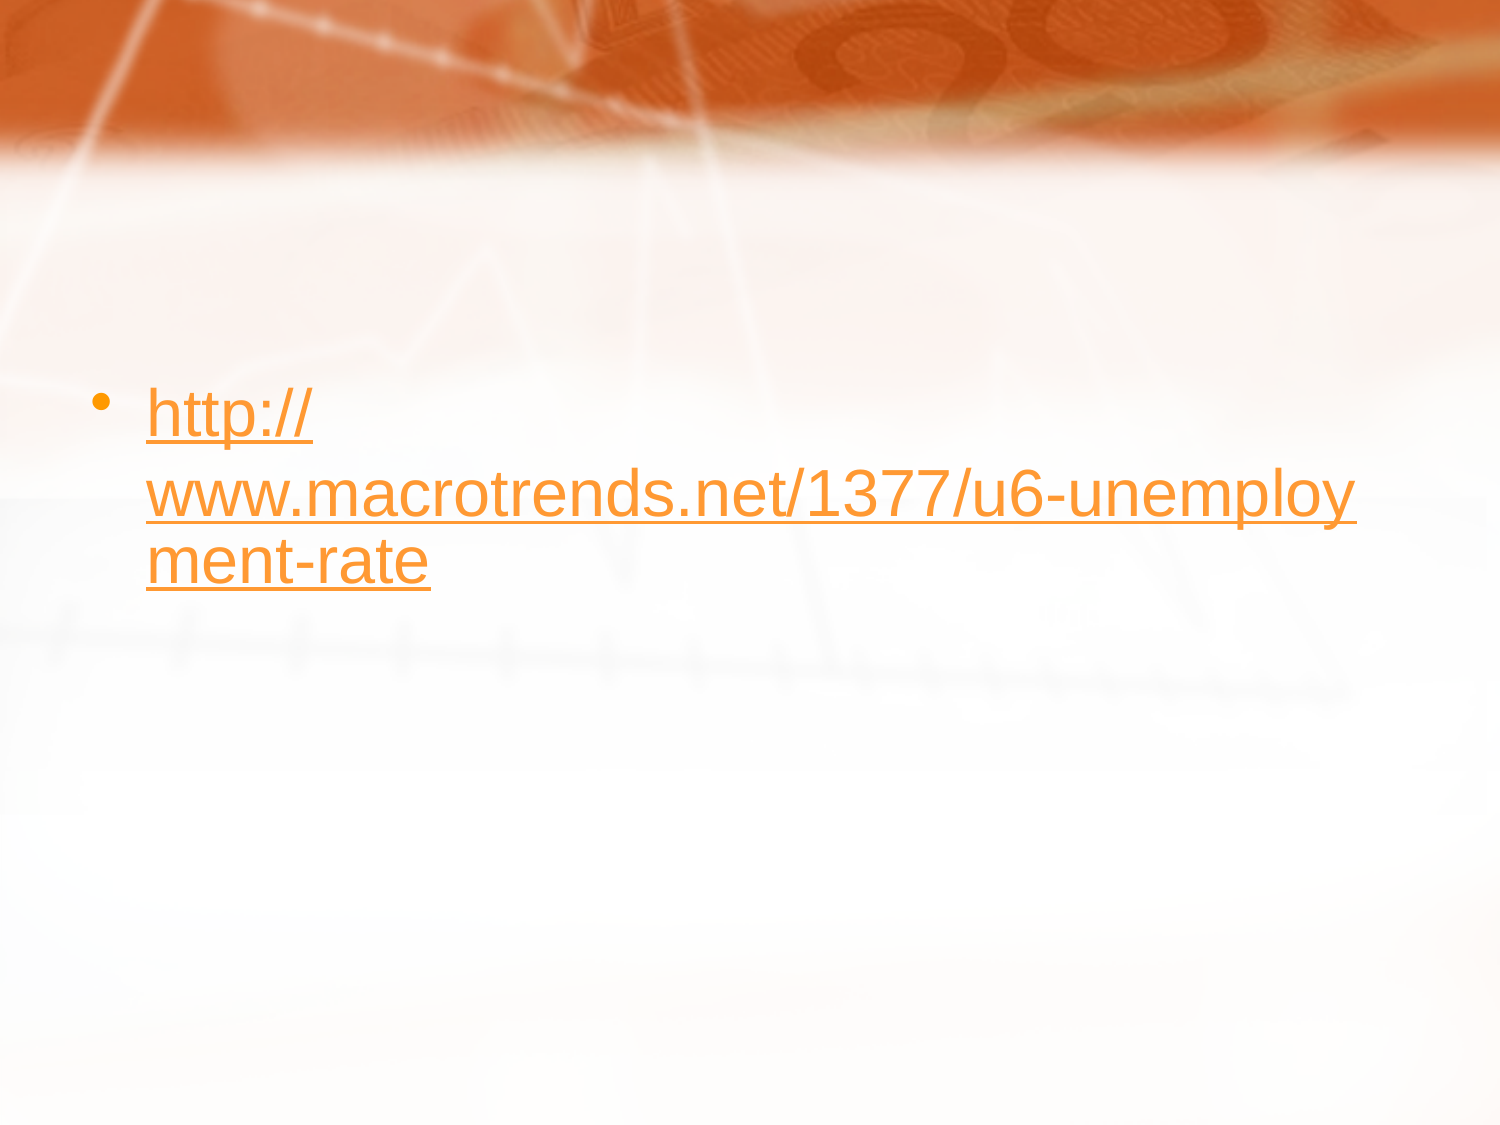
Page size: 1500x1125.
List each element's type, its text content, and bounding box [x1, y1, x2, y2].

list http://www.macrotrends.net/1377/u6-unemployment-rate [75, 362, 1413, 1000]
picture [0, 0, 1500, 1125]
